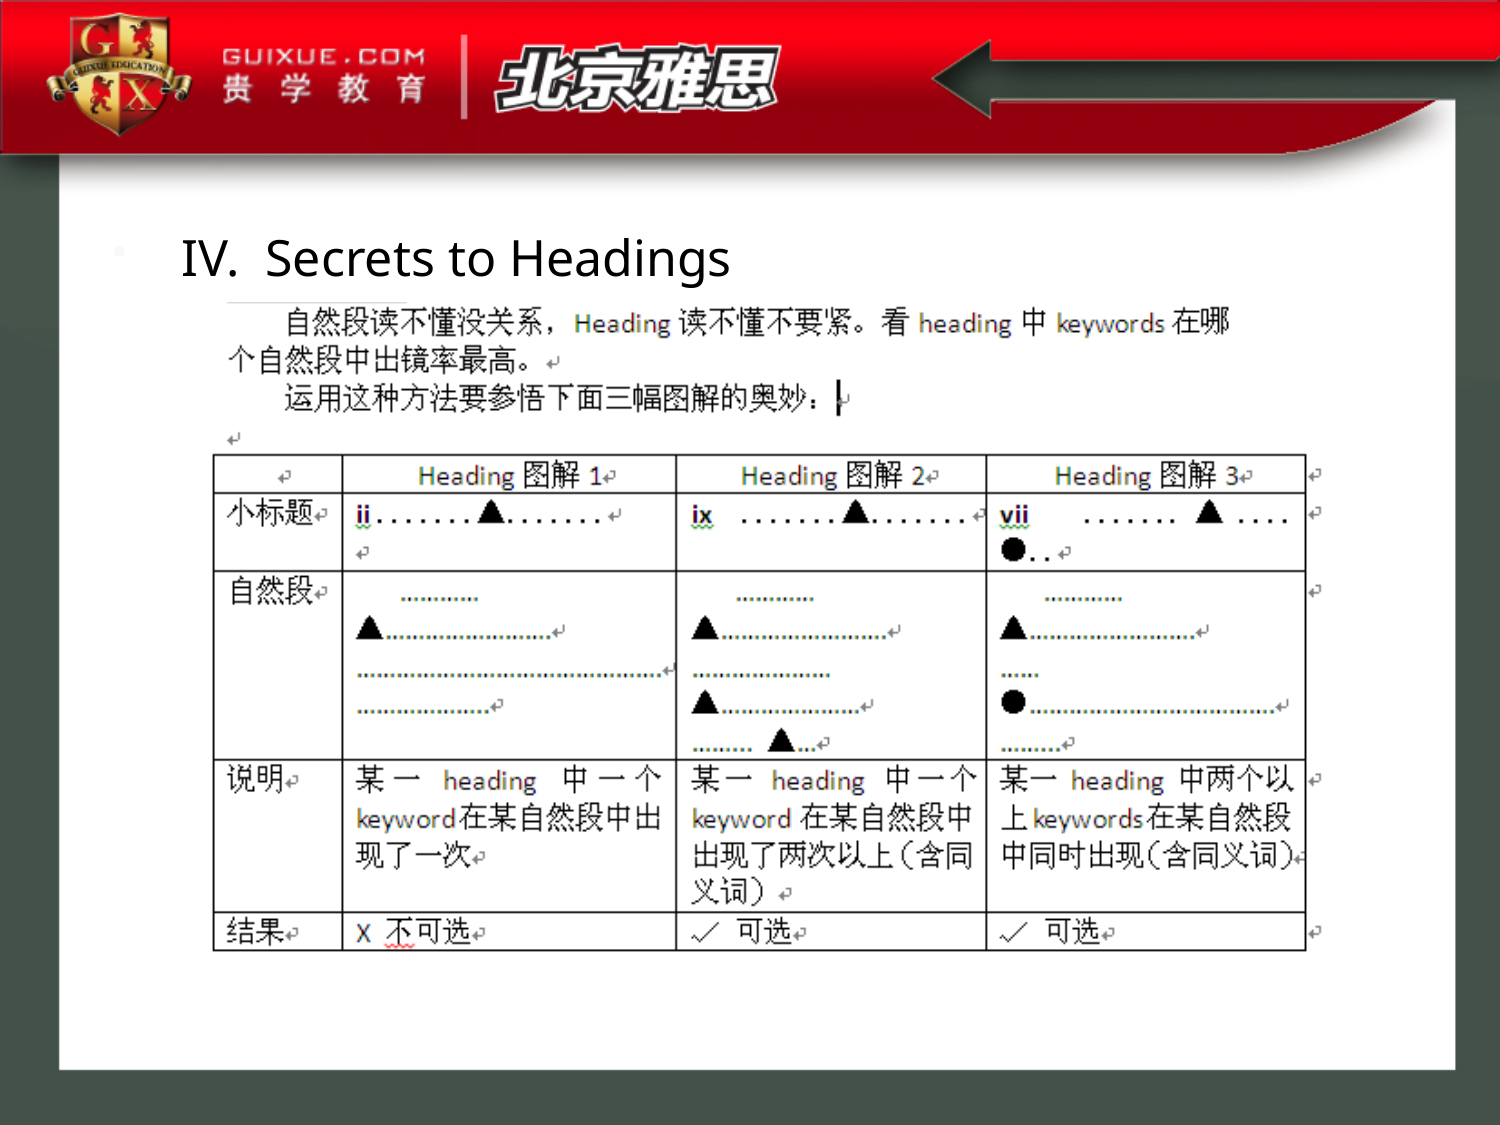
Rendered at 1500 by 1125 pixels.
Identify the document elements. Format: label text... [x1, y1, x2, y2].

text_box IV. Secrets to Headings [76, 148, 1424, 953]
picture [0, 0, 1500, 1125]
